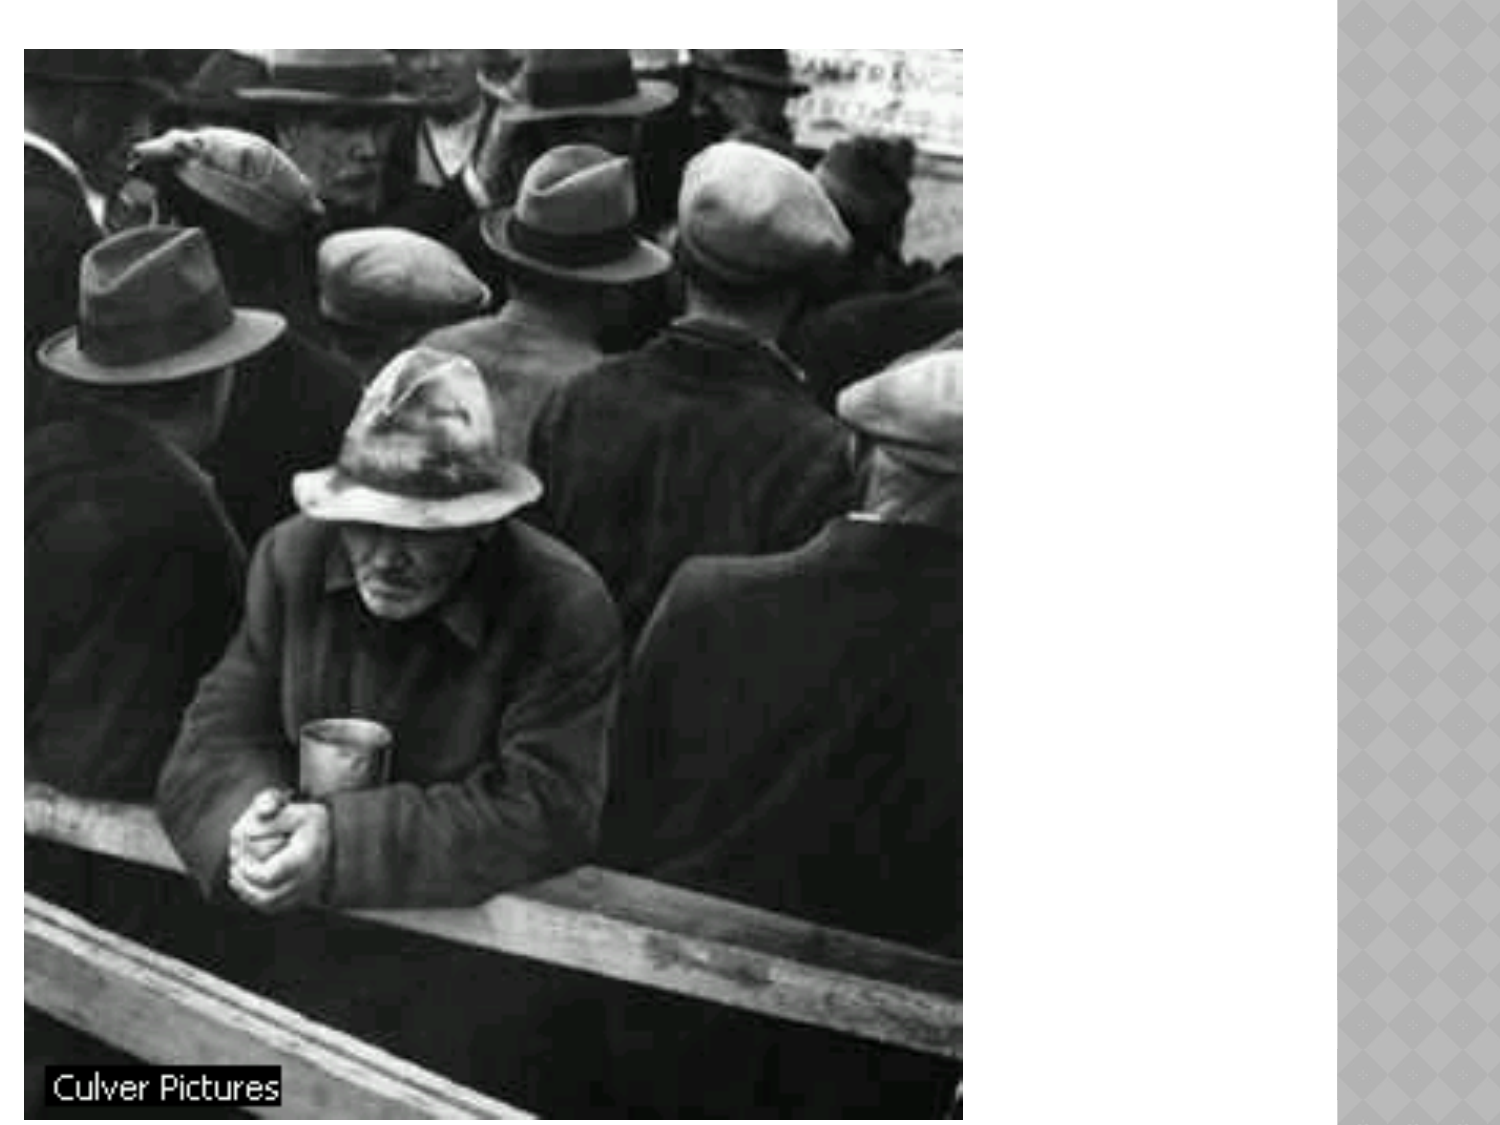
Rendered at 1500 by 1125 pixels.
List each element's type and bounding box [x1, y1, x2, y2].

picture [24, 49, 963, 1120]
